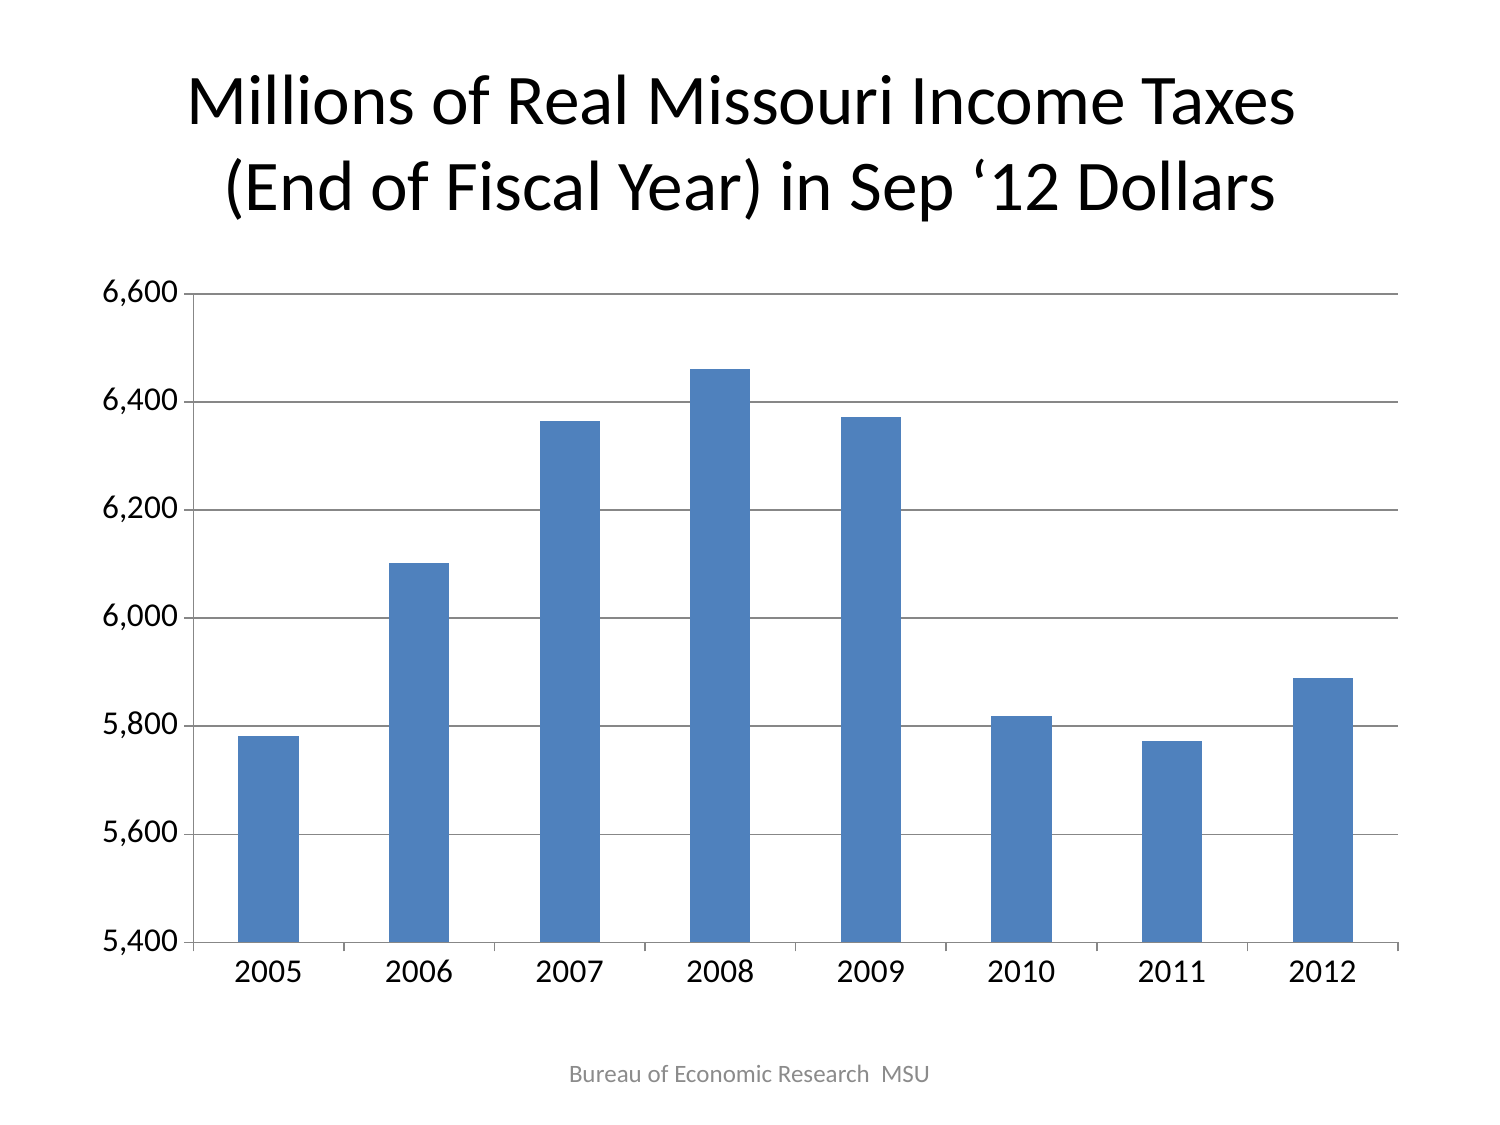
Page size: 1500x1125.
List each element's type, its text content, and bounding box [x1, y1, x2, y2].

title Millions of Real Missouri Income Taxes (End of Fiscal Year) in Sep ‘12 Dollars [75, 45, 1425, 233]
footer Bureau of Economic Research MSU [512, 1042, 988, 1103]
chart [74, 262, 1426, 1006]
